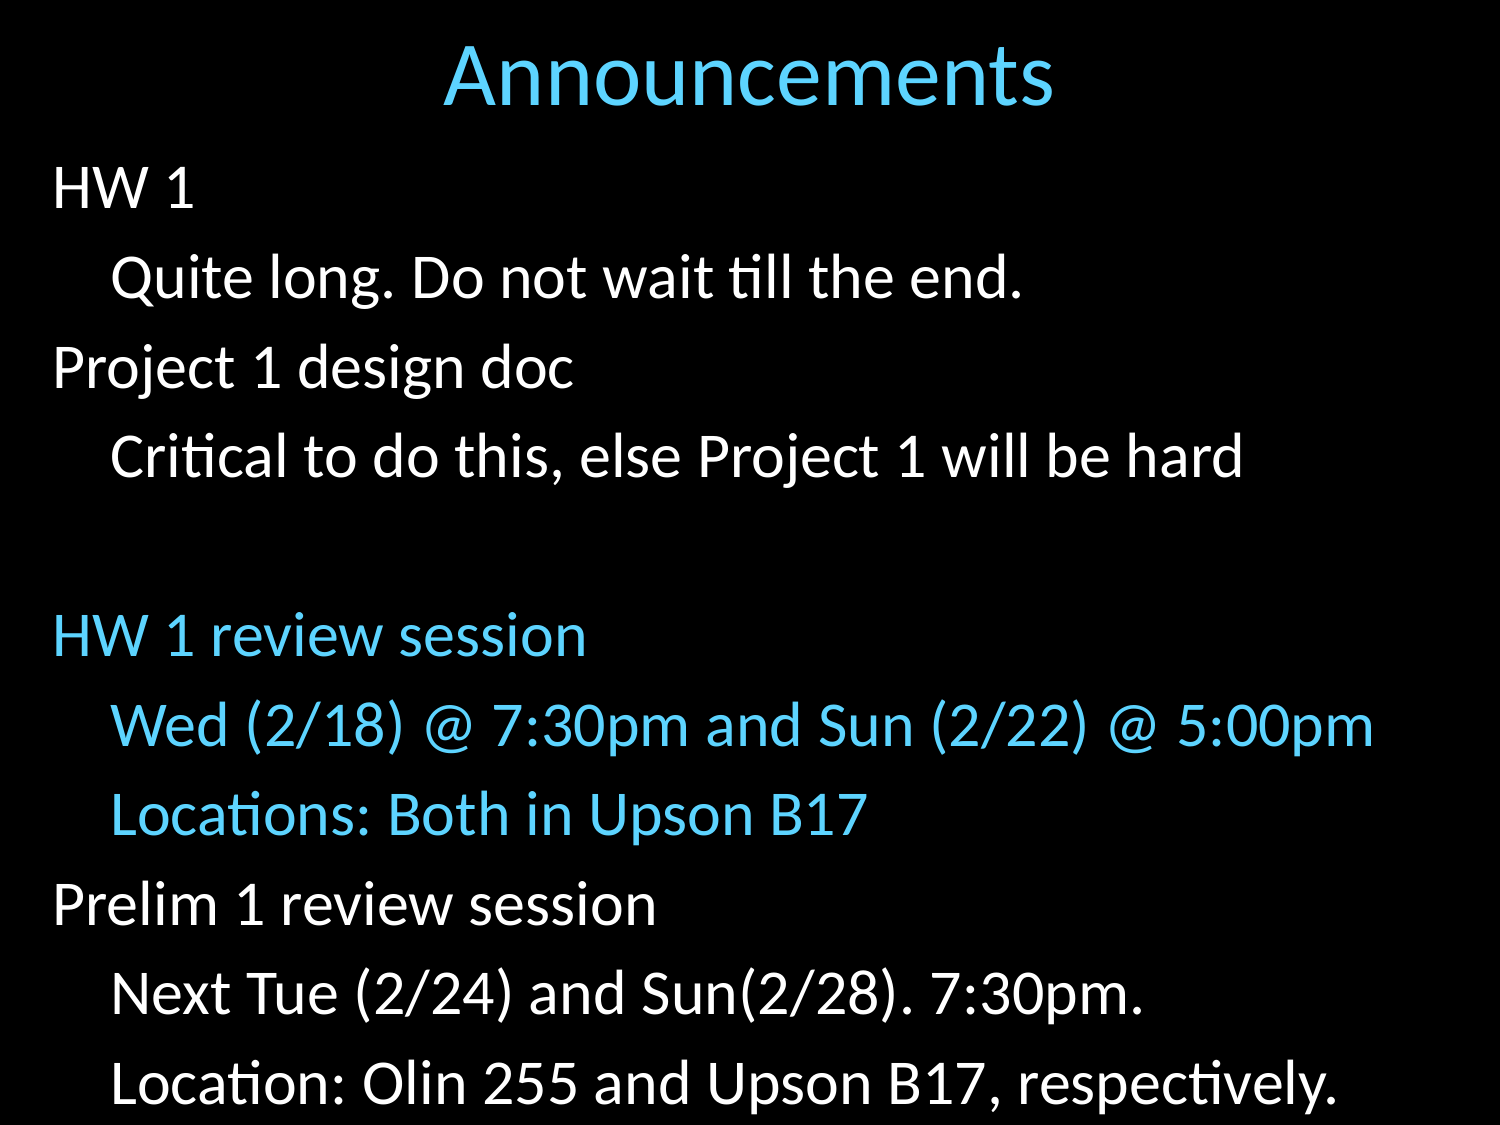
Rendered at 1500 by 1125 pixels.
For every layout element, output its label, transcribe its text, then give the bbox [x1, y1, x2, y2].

title Announcements [37, 24, 1463, 113]
list HW 1 Quite long. Do not wait till the end. Project 1 design doc Critical to do this, else Project 1 will be hard HW 1 review session Wed (2/18) @ 7:30pm and Sun (2/22) @ 5:00pm Locations: Both in Upson B17 Prelim 1 review session Next Tue (2/24) and Sun(2/28). 7:30pm. Location: Olin 255 and Upson B17, respectively. [37, 137, 1500, 1125]
